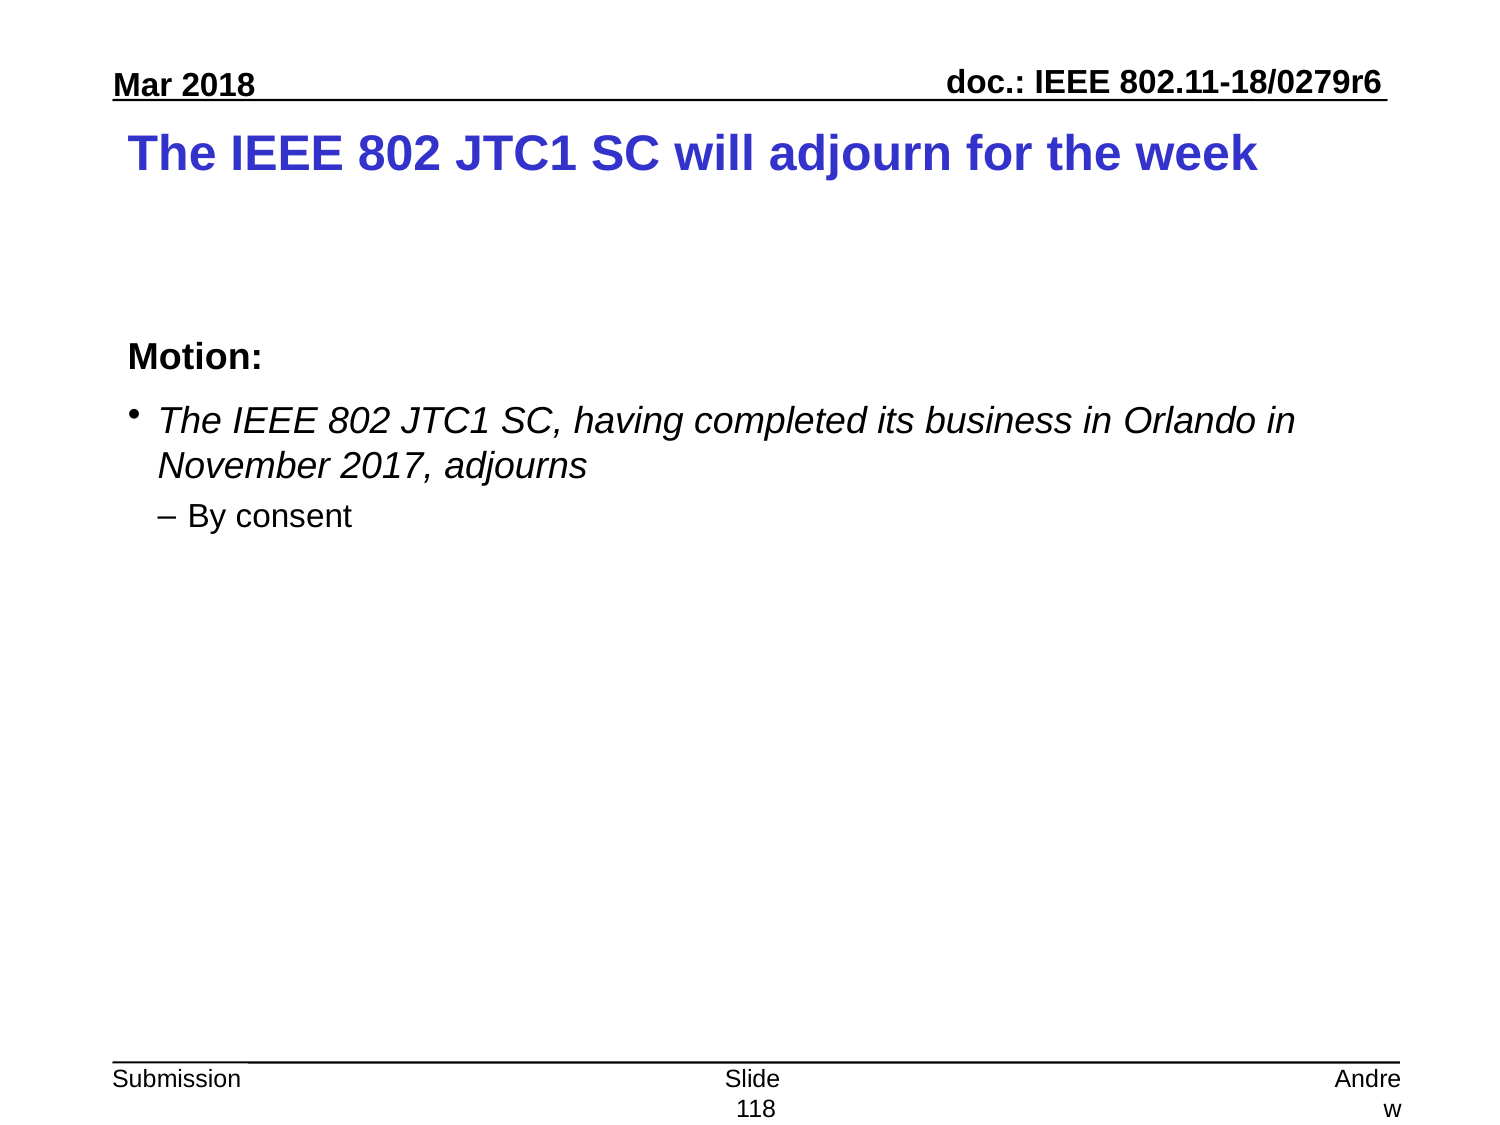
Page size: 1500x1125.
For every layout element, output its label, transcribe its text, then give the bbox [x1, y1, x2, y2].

footer Andrew Myles, Cisco [1320, 1061, 1402, 1093]
title The IEEE 802 JTC1 SC will adjourn for the week [112, 112, 1388, 288]
slide_number Slide 118 [709, 1061, 803, 1093]
list Motion: The IEEE 802 JTC1 SC, having completed its business in Orlando in November 2017, adjourns By consent [112, 324, 1388, 1000]
